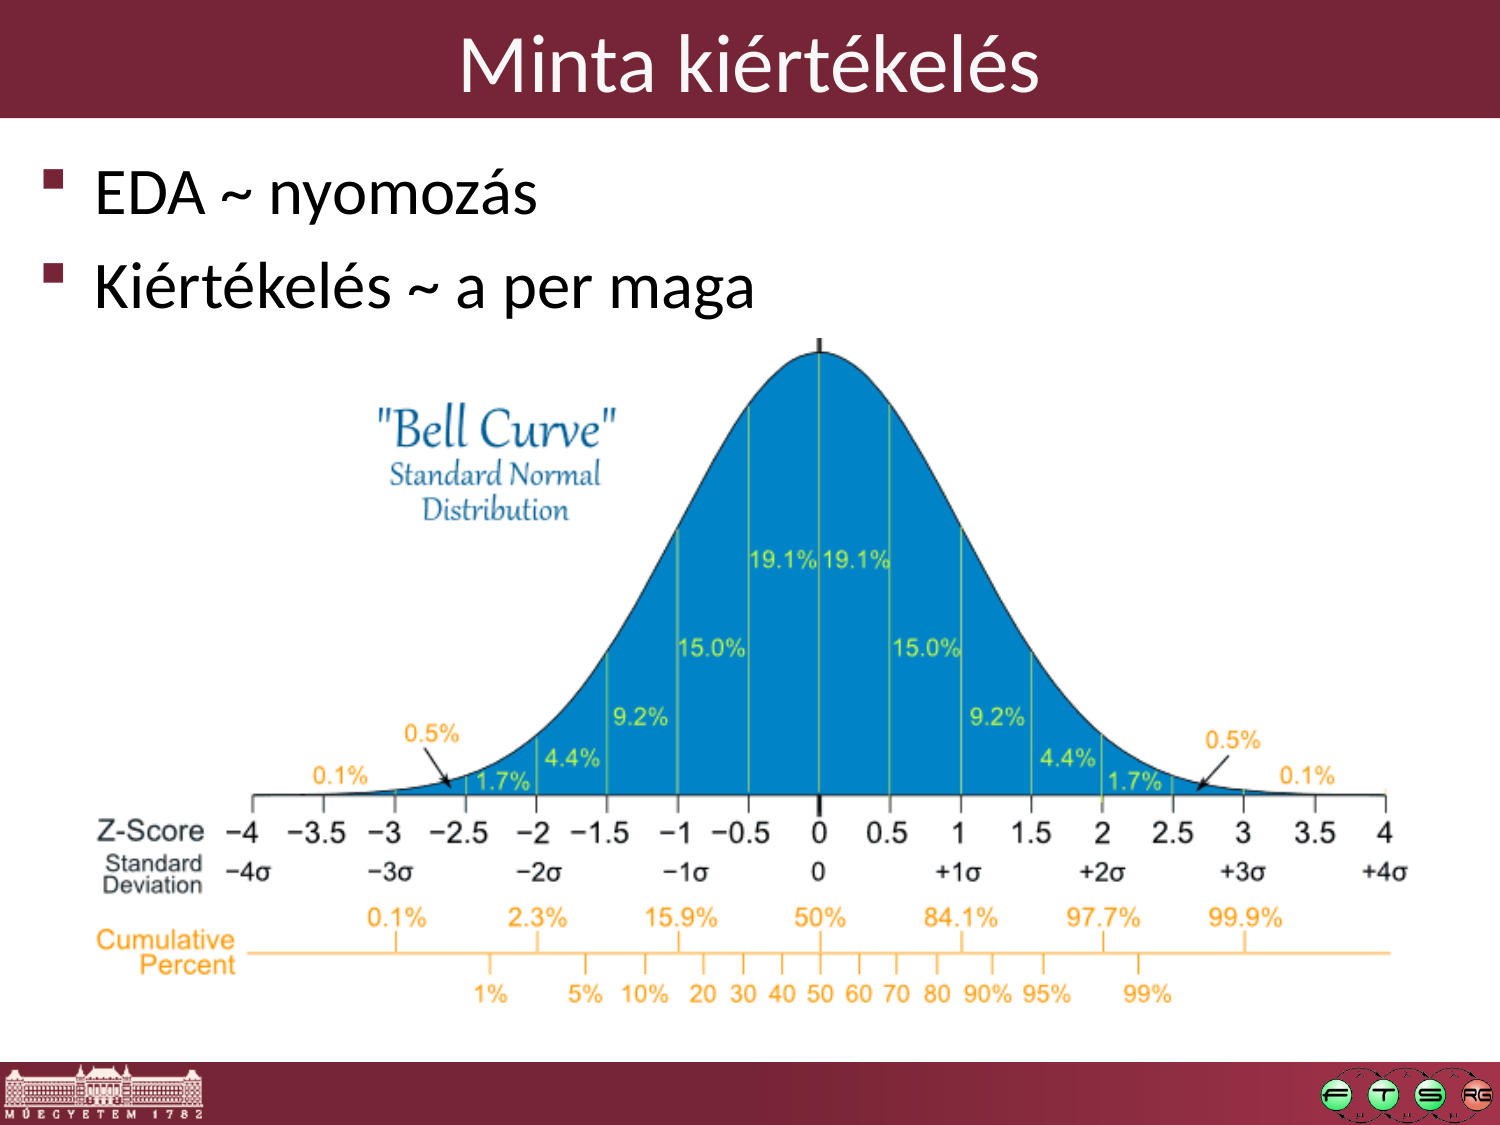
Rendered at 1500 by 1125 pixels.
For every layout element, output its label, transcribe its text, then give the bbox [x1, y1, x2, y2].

title Minta kiértékelés [0, 0, 1500, 119]
list EDA ~ nyomozás Kiértékelés ~ a per maga H0: alapfeltevés  a vádlott ártatlan HA: alapfeltevés ellentéte  a vádlott bűnös Kiértékelés: ha az alapfeltevés igaz, mennyire valószínű, hogy a kapott adatot tároltuk el? [23, 140, 1477, 1048]
picture [1318, 1065, 1494, 1125]
picture [90, 337, 1410, 1010]
picture [0, 1063, 209, 1123]
